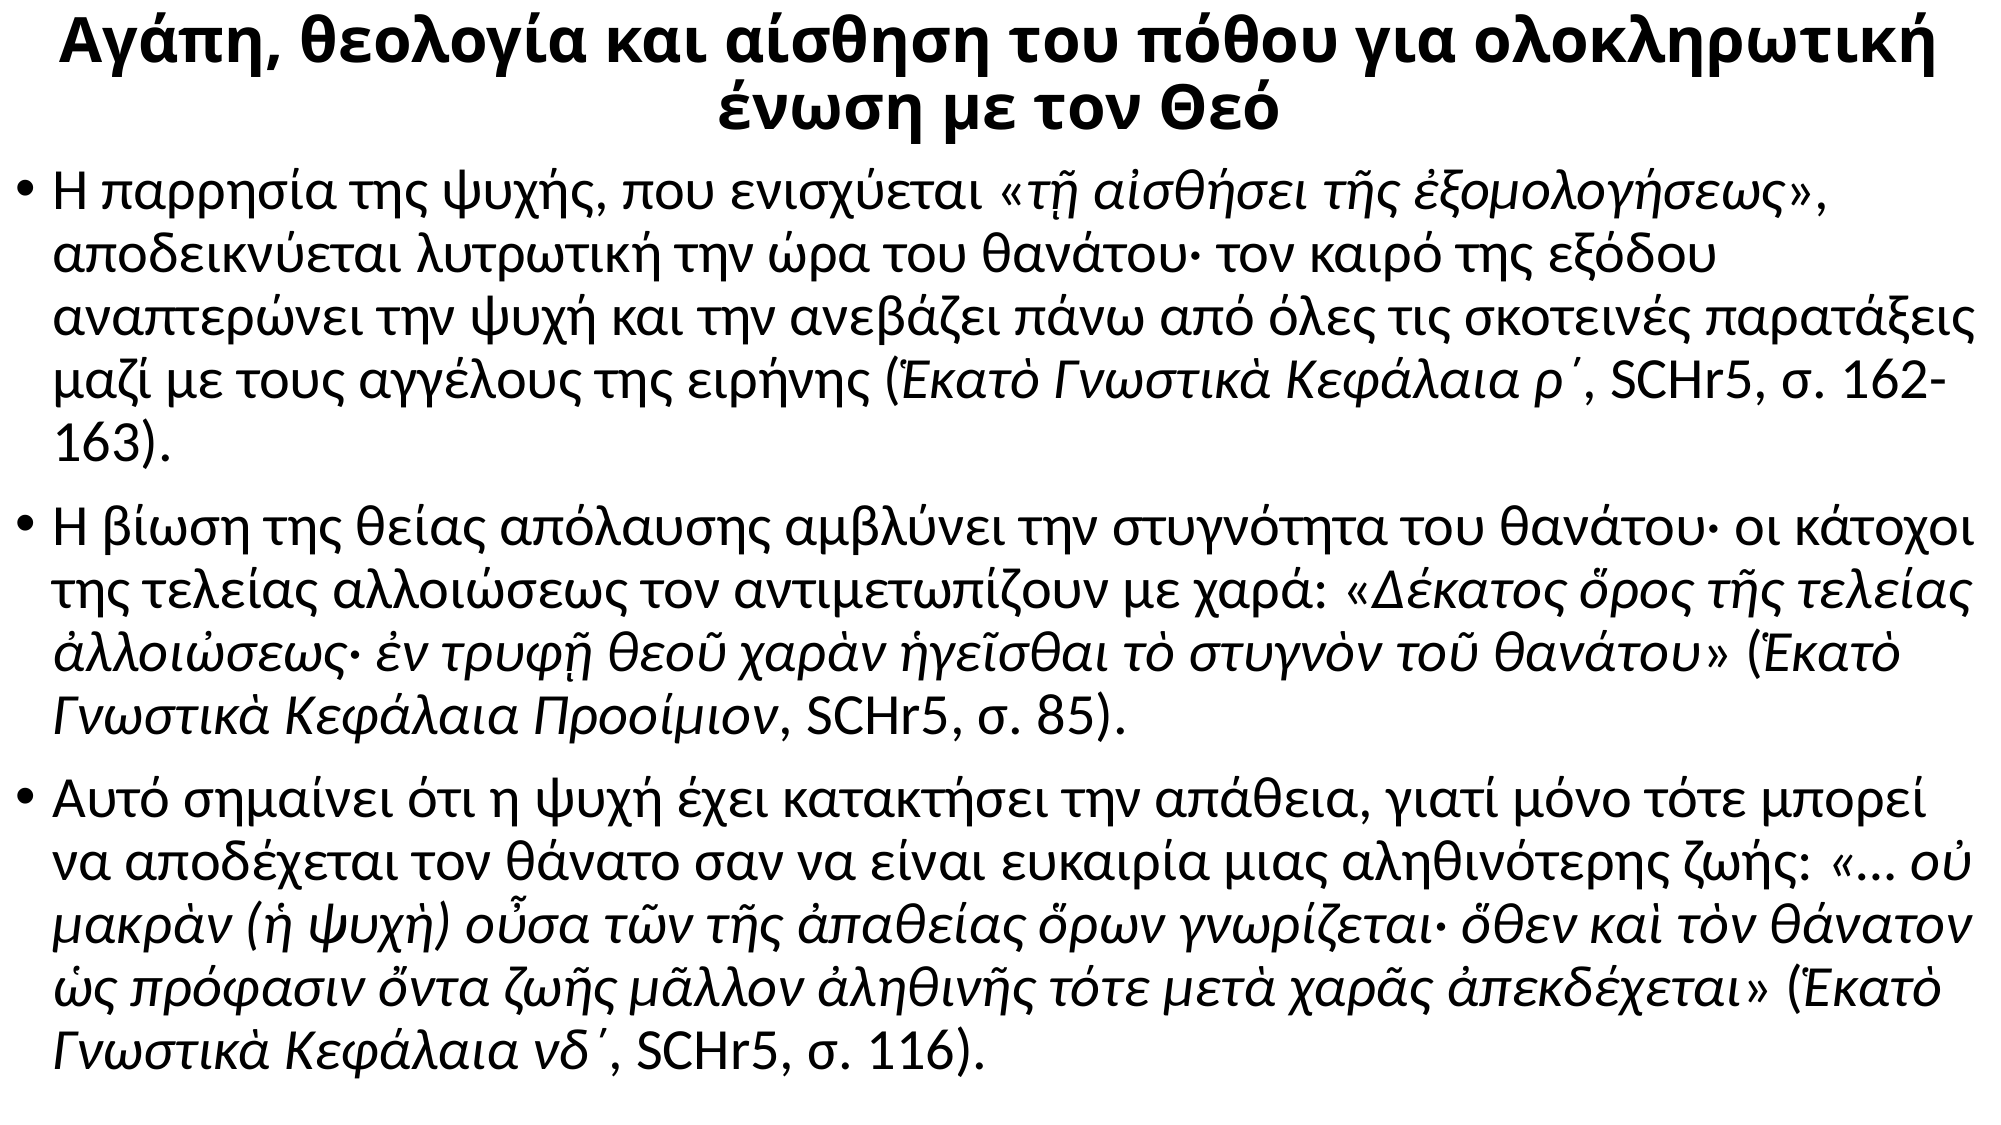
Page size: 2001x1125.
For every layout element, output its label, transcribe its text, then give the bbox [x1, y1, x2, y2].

list Η παρρησία της ψυχής, που ενισχύεται «τῇ αἰσθήσει τῆς ἐξομολογήσεως», αποδεικνύεται λυτρωτική την ώρα του θανάτου· τον καιρό της εξόδου αναπτερώνει την ψυχή και την ανεβάζει πάνω από όλες τις σκοτεινές παρατάξεις μαζί με τους αγγέλους της ειρήνης (Ἑκατὸ Γνωστικὰ Κεφάλαια ρ΄, SCHr5, σ. 162-163). Η βίωση της θείας απόλαυσης αμβλύνει την στυγνότητα του θανάτου· οι κάτοχοι της τελείας αλλοιώσεως τον αντιμετωπίζουν με χαρά: «Δέκατος ὅρος τῆς τελείας ἀλλοιὠσεως· ἐν τρυφῇ θεοῦ χαρὰν ἡγεῖσθαι τὸ στυγνὸν τοῦ θανάτου» (Ἑκατὸ Γνωστικὰ Κεφάλαια Προοίμιον, SCHr5, σ. 85). Αυτό σημαίνει ότι η ψυχή έχει κατακτήσει την απάθεια, γιατί μόνο τότε μπορεί να αποδέχεται τον θάνατο σαν να είναι ευκαιρία μιας αληθινότερης ζωής: «… οὐ μακρὰν (ἡ ψυχὴ) οὖσα τῶν τῆς ἀπαθείας ὅρων γνωρίζεται· ὅθεν καὶ τὸν θάνατον ὡς πρόφασιν ὄντα ζωῆς μᾶλλον ἀληθινῆς τότε μετὰ χαρᾶς ἀπεκδέχεται» (Ἑκατὸ Γνωστικὰ Κεφάλαια νδ΄, SCHr5, σ. 116). [0, 151, 2000, 1125]
title Αγάπη, θεολογία και αίσθηση του πόθου για ολοκληρωτική ένωση με τον Θεό [0, 0, 2000, 151]
